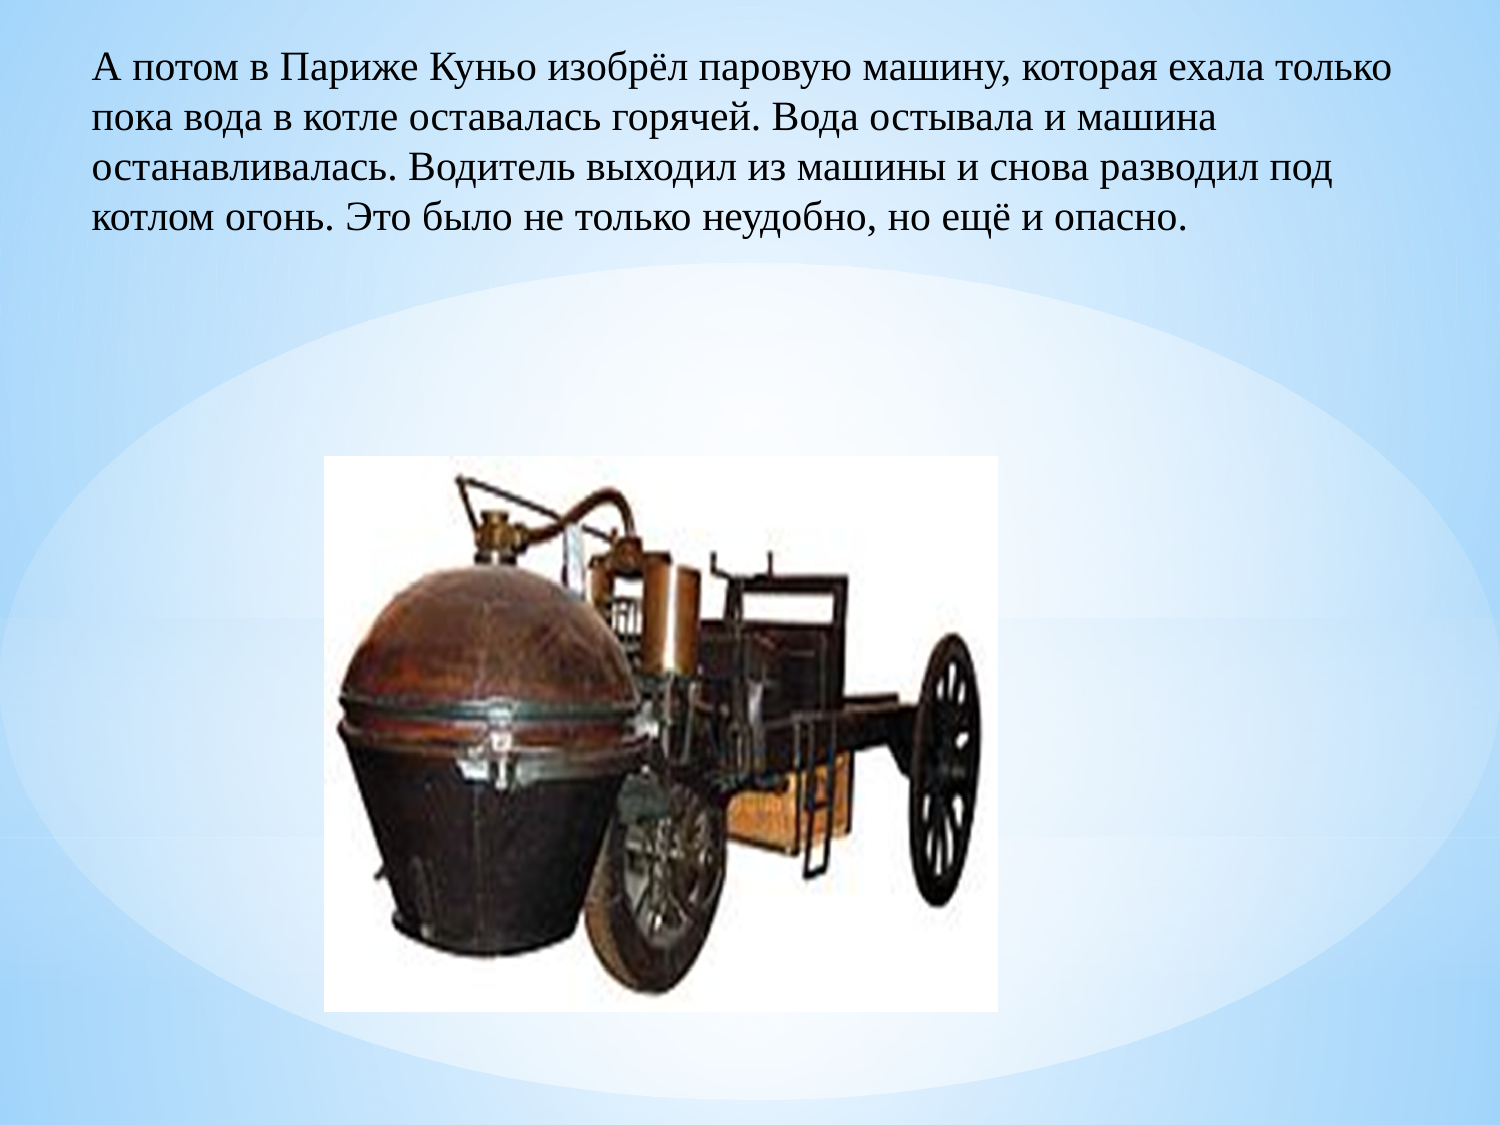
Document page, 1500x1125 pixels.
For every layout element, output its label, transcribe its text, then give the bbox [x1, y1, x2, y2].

picture [324, 455, 999, 1012]
title А потом в Париже Куньо изобрёл паровую машину, которая ехала только пока вода в котле оставалась горячей. Вода остывала и машина останавливалась. Водитель выходил из машины и снова разводил под котлом огонь. Это было не только неудобно, но ещё и опасно. [76, 30, 1459, 339]
